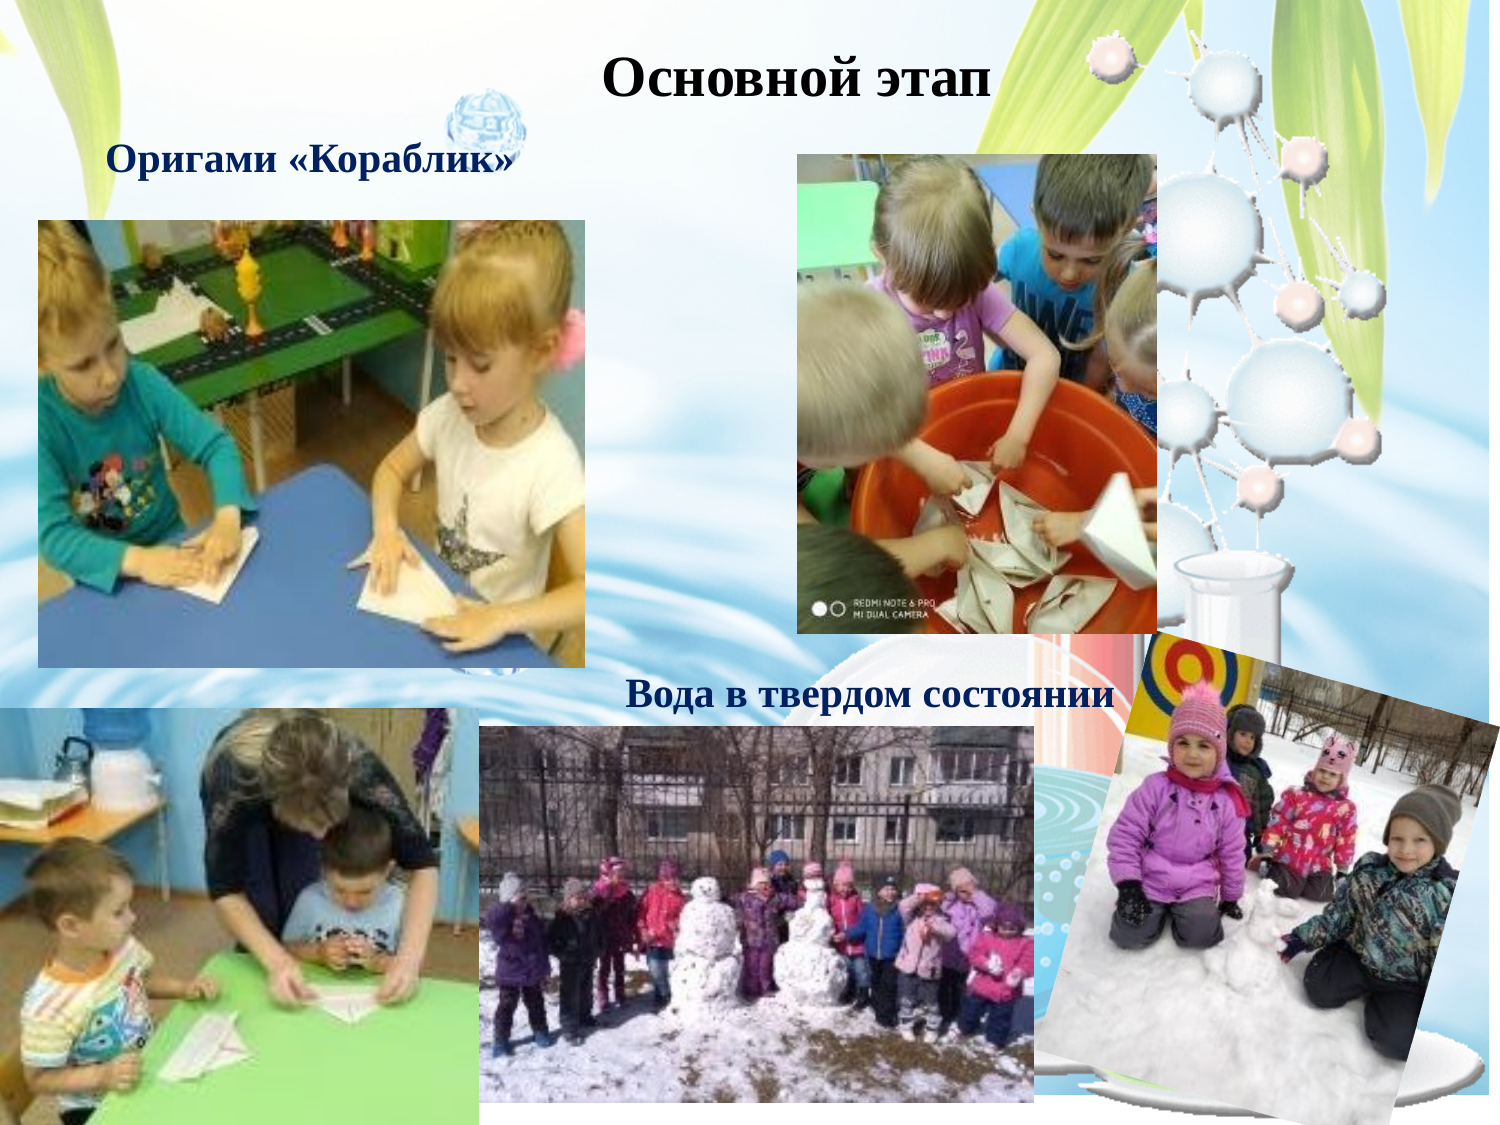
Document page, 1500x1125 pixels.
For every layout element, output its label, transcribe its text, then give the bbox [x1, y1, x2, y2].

text_box Вода в твердом состоянии [610, 658, 1131, 724]
picture [0, 708, 1034, 1125]
text_box Основной этап [587, 30, 1008, 116]
picture [797, 153, 1499, 1125]
text_box Оригами «Кораблик» [90, 123, 530, 189]
picture [38, 220, 585, 668]
